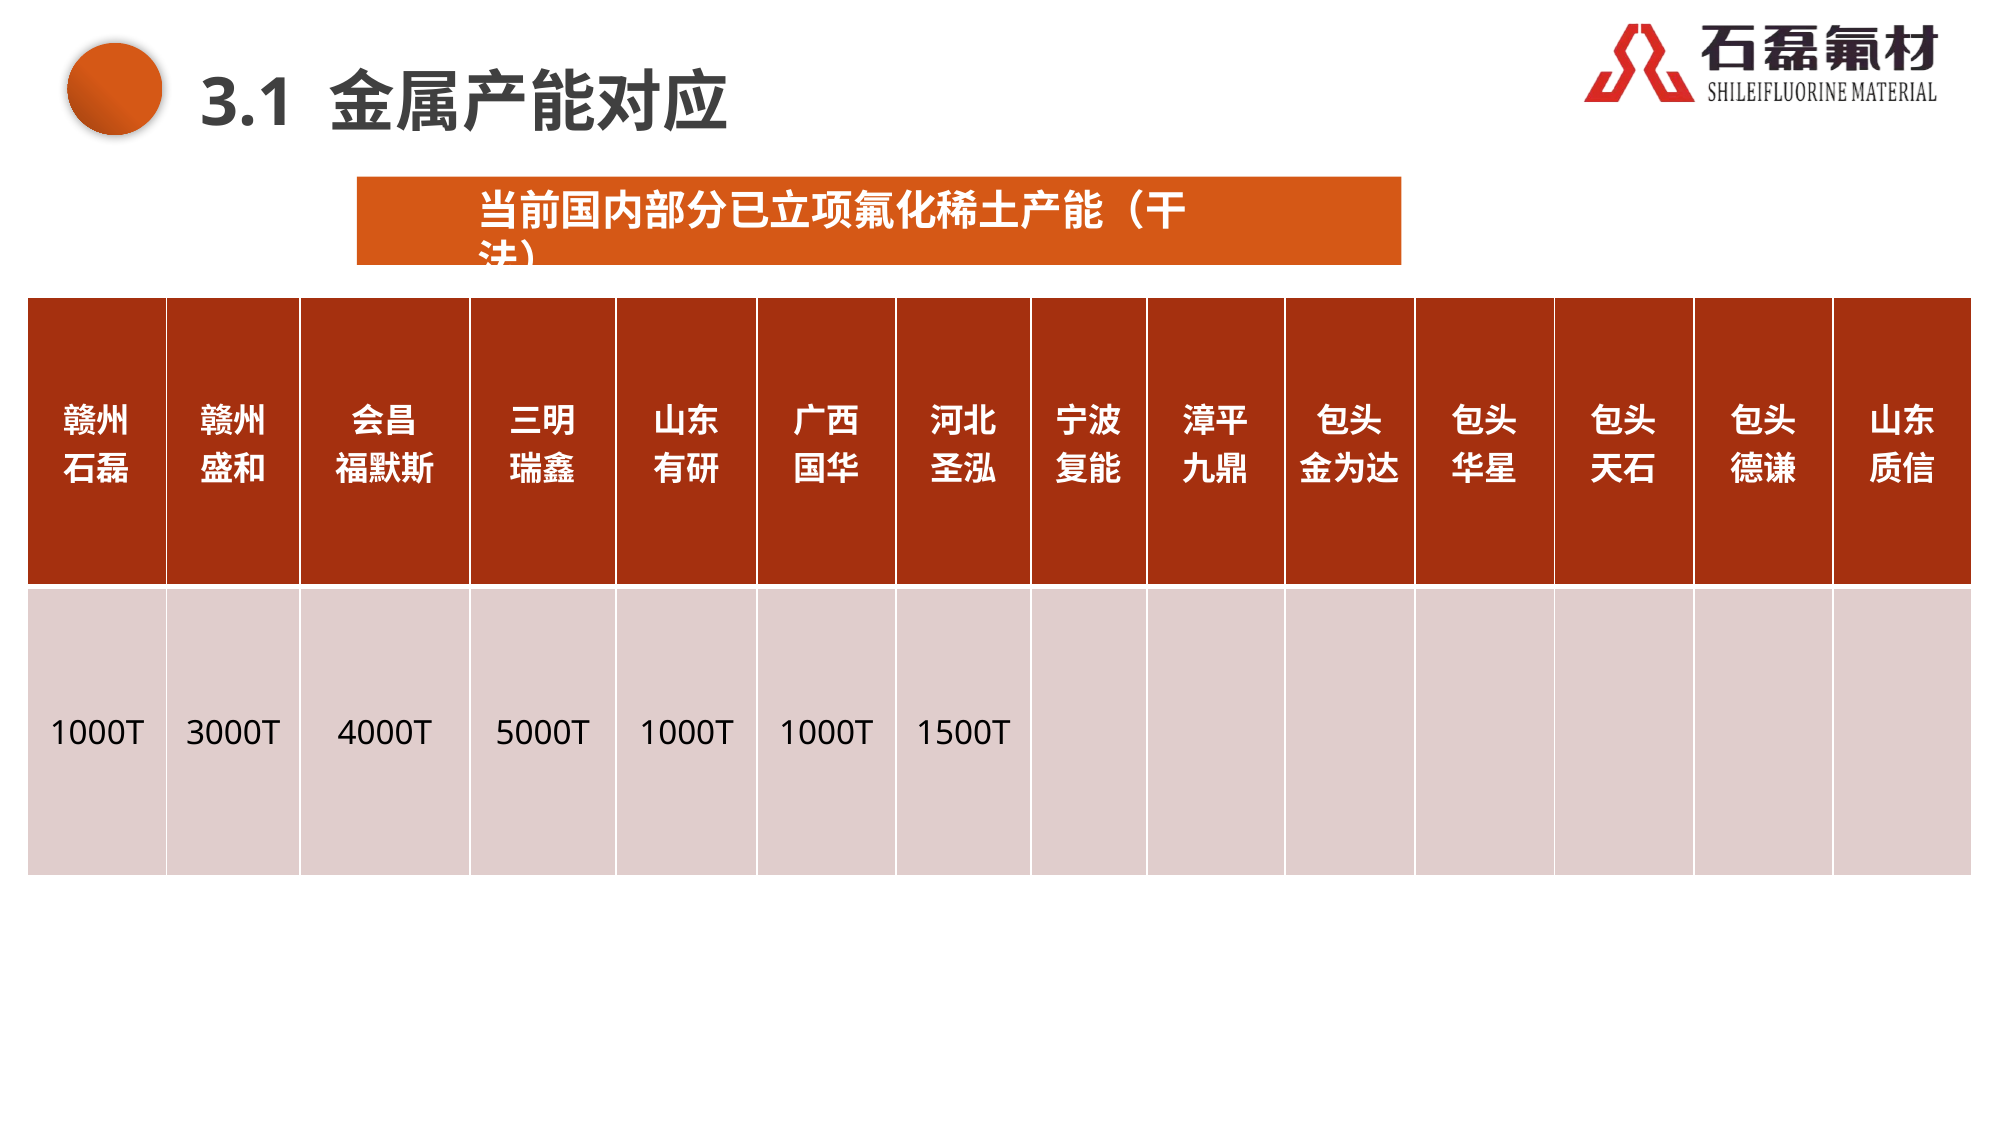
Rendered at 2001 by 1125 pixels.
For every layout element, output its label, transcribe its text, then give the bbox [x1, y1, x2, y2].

table_header 包头 金为达 [1286, 298, 1414, 584]
table_header 会昌 福默斯 [301, 298, 469, 584]
table_cell 1000T [758, 589, 895, 875]
table_cell 1000T [28, 589, 166, 875]
table_header 宁波 复能 [1032, 298, 1146, 584]
table_header 赣州 石磊 [28, 298, 166, 584]
table_header 三明 瑞鑫 [471, 298, 615, 584]
table_header 河北 圣泓 [897, 298, 1030, 584]
table_cell 4000T [301, 589, 469, 875]
table_header 赣州 盛和 [167, 298, 299, 584]
table_cell [1148, 589, 1284, 875]
table_cell [1032, 589, 1146, 875]
table_cell [1286, 589, 1414, 875]
table_cell 1500T [897, 589, 1030, 875]
table_header 包头 德谦 [1695, 298, 1832, 584]
table_header 山东 有研 [617, 298, 756, 584]
table_header 广西 国华 [758, 298, 895, 584]
table_header 包头 天石 [1555, 298, 1693, 584]
table_cell [1555, 589, 1693, 875]
table_cell 3000T [167, 589, 299, 875]
table_header 山东 质信 [1834, 298, 1971, 584]
table_cell [1834, 589, 1971, 875]
text_box 3.1 金属产能对应 [185, 50, 813, 146]
table_cell 1000T [617, 589, 756, 875]
text_box [66, 41, 164, 136]
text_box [356, 176, 1402, 265]
picture [1573, 9, 1967, 111]
table_header 包头 华星 [1416, 298, 1554, 584]
table_cell 5000T [471, 589, 615, 875]
table_cell [1695, 589, 1832, 875]
table_header 漳平 九鼎 [1148, 298, 1284, 584]
table_cell [1416, 589, 1554, 875]
